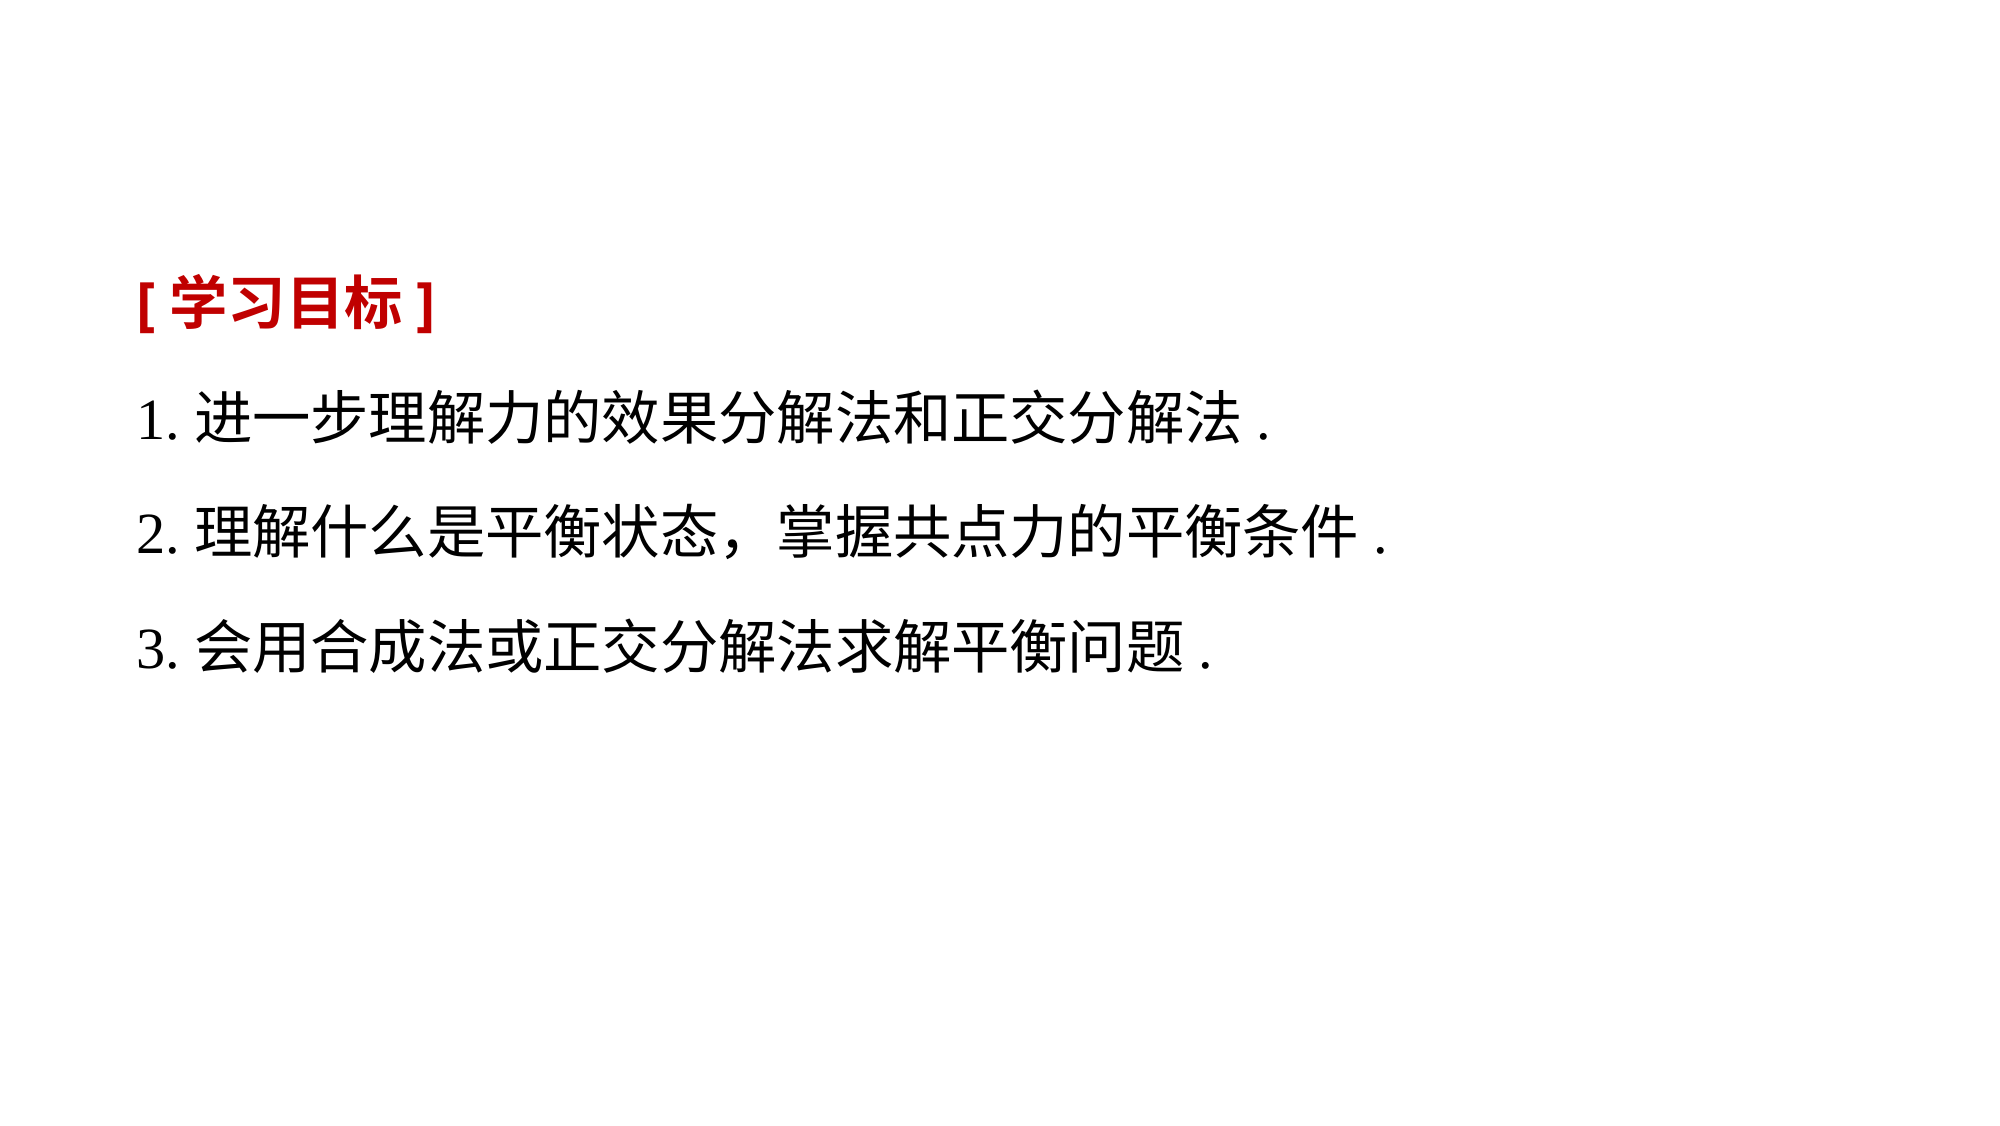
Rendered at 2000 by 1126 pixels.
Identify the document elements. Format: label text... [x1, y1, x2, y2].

text_box [学习目标] 1.进一步理解力的效果分解法和正交分解法. 2.理解什么是平衡状态，掌握共点力的平衡条件. 3.会用合成法或正交分解法求解平衡问题. [121, 214, 1865, 688]
